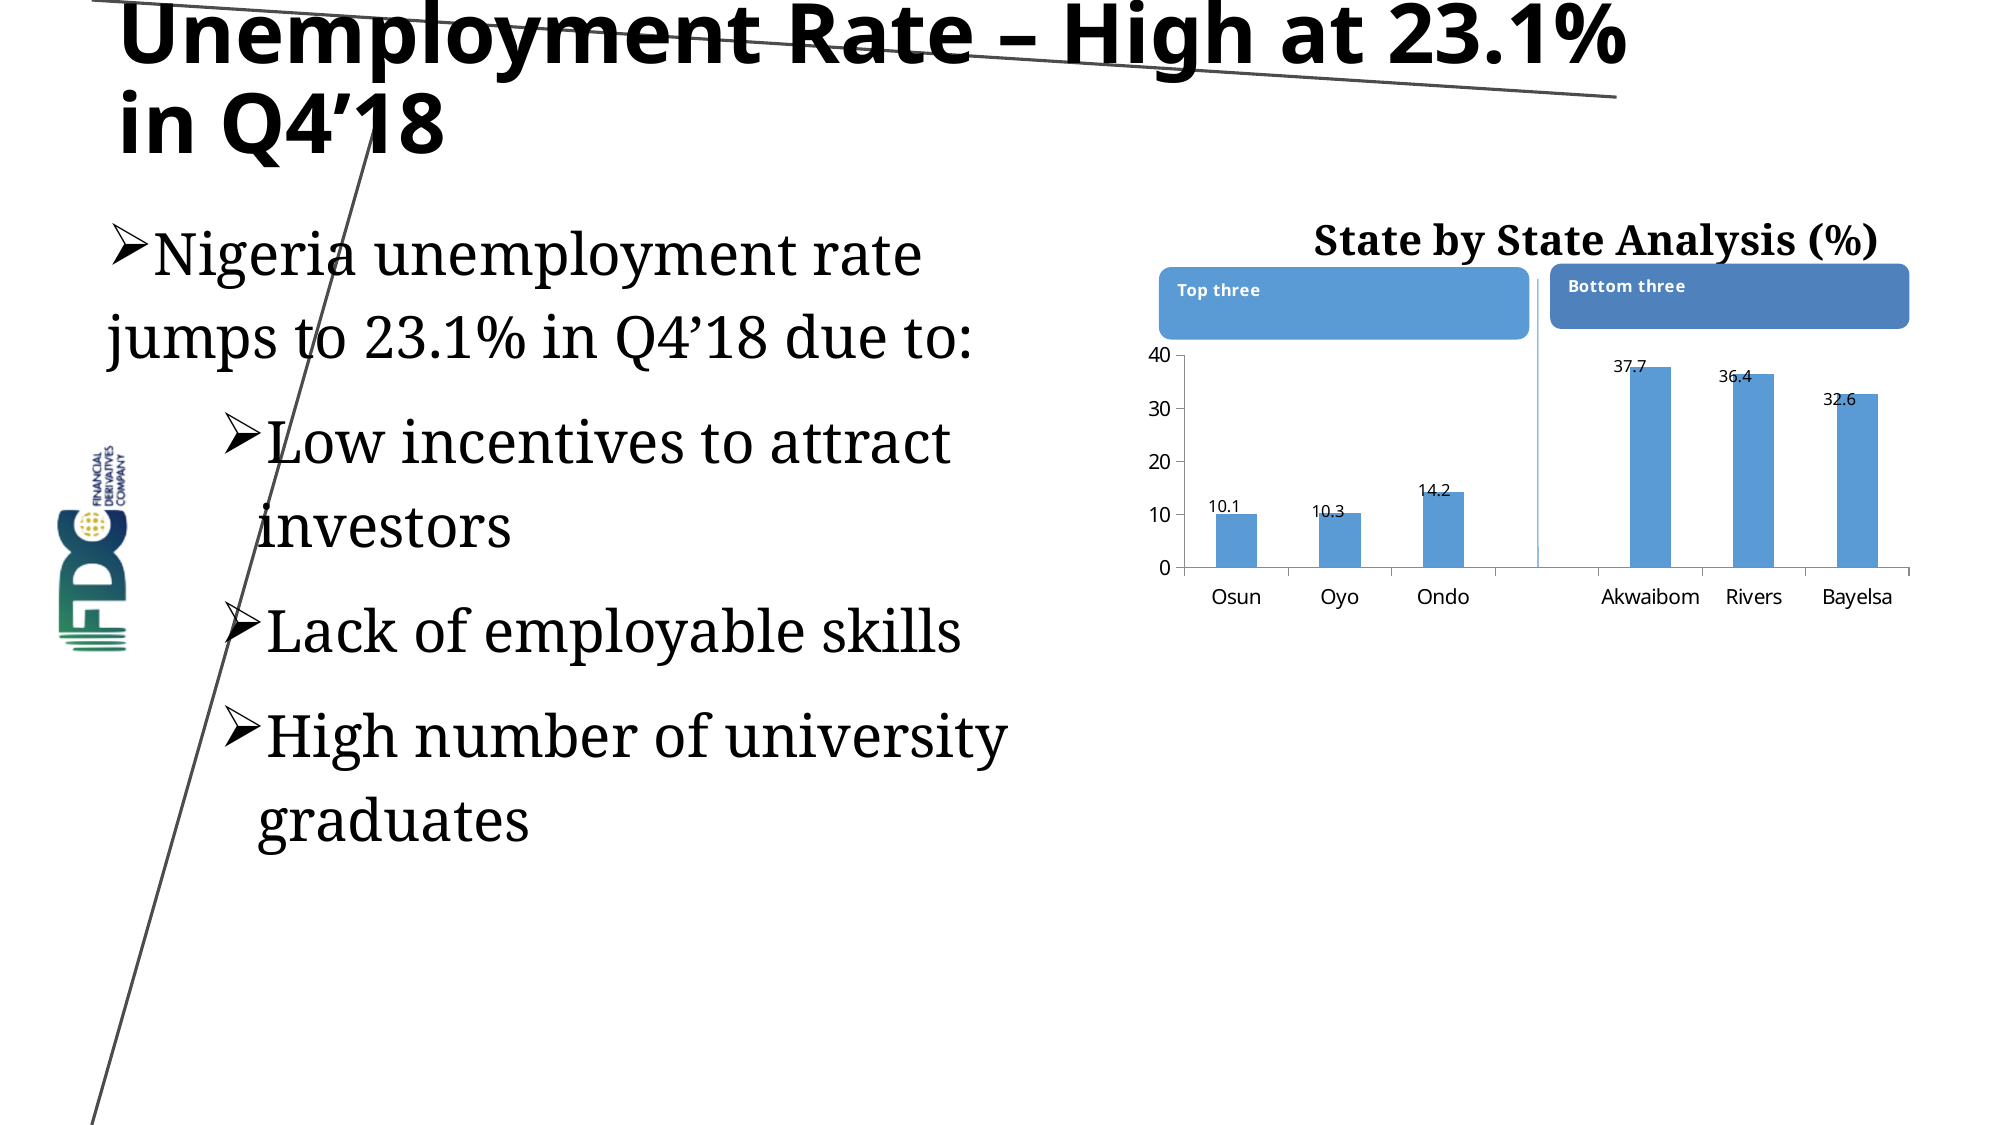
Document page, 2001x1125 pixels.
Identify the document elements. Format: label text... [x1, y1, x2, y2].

picture [49, 440, 92, 656]
text_box Nigeria unemployment rate jumps to 23.1% in Q4’18 due to: Low incentives to attract investors Lack of employable skills High number of university graduates [92, 195, 1106, 1125]
chart [1105, 173, 1910, 696]
title Unemployment Rate – High at 23.1% in Q4’18 [117, 42, 1704, 121]
